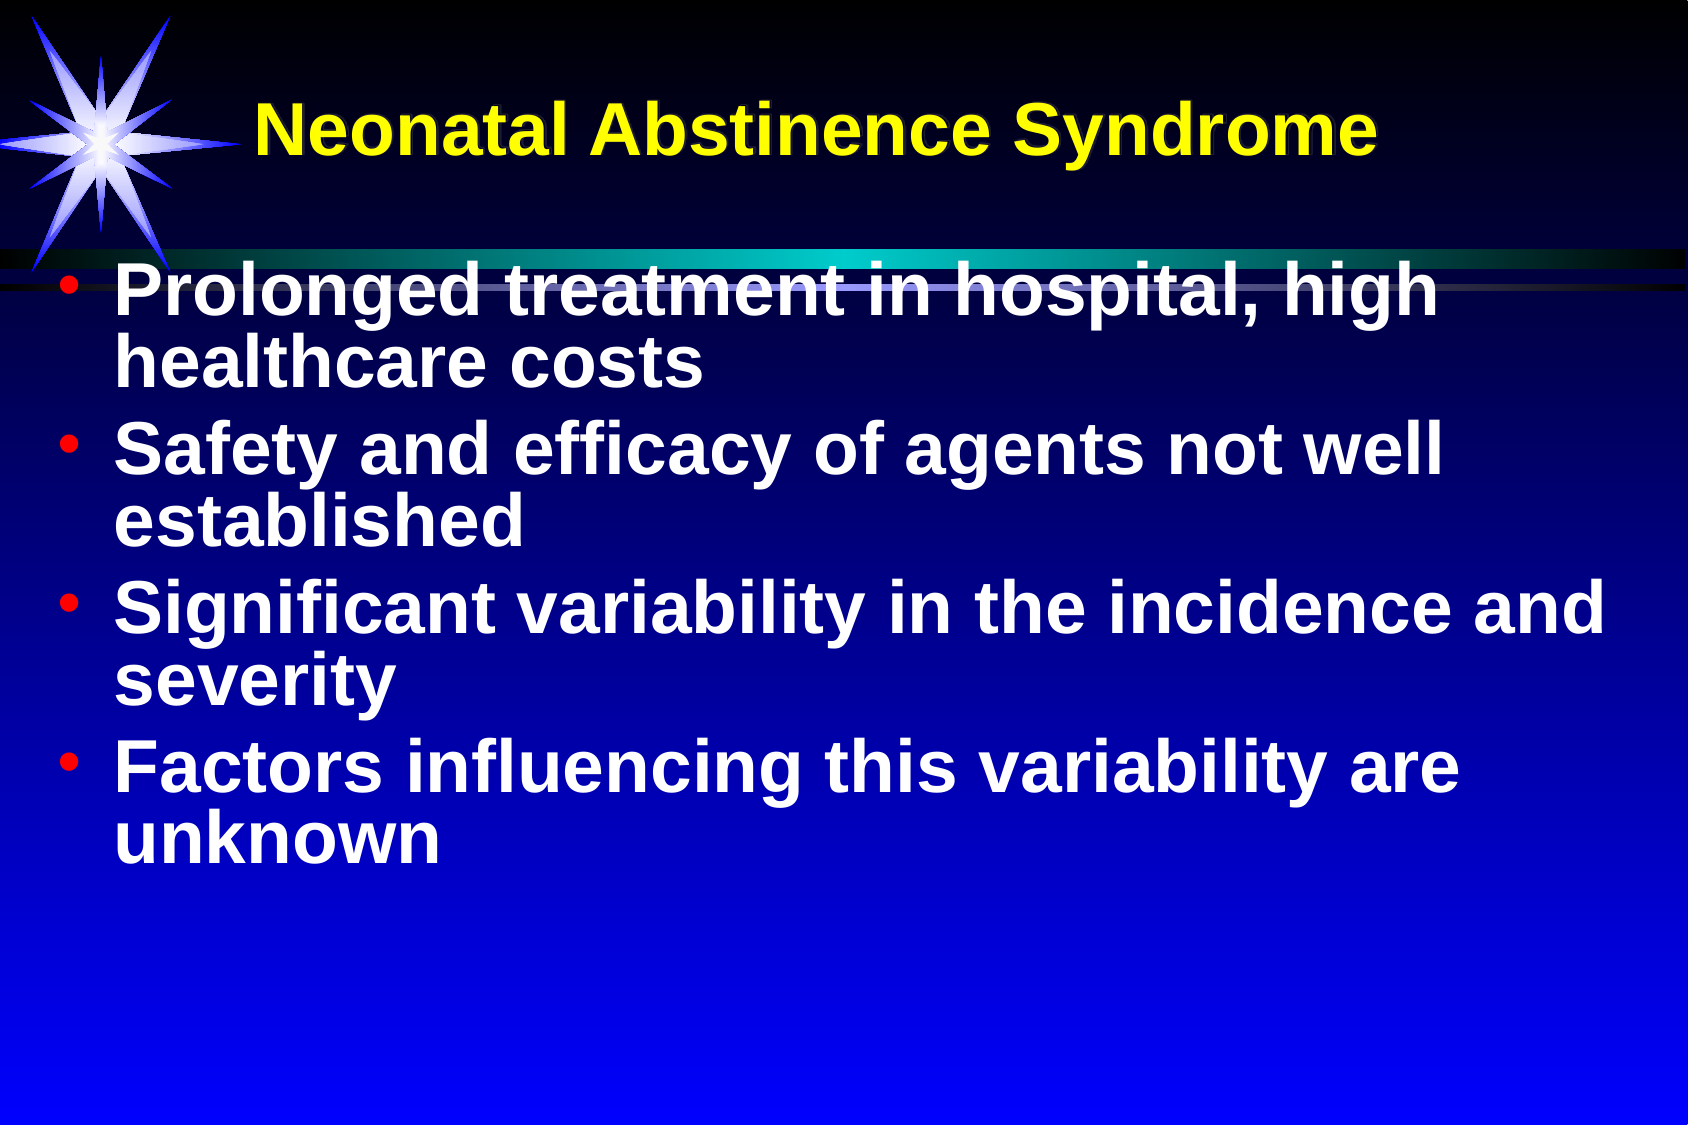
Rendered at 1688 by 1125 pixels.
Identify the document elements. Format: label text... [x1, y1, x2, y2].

title Neonatal Abstinence Syndrome [67, 62, 1587, 188]
list Prolonged treatment in hospital, high healthcare costs Safety and efficacy of agents not well established Significant variability in the incidence and severity Factors influencing this variability are unknown [41, 249, 1660, 1026]
